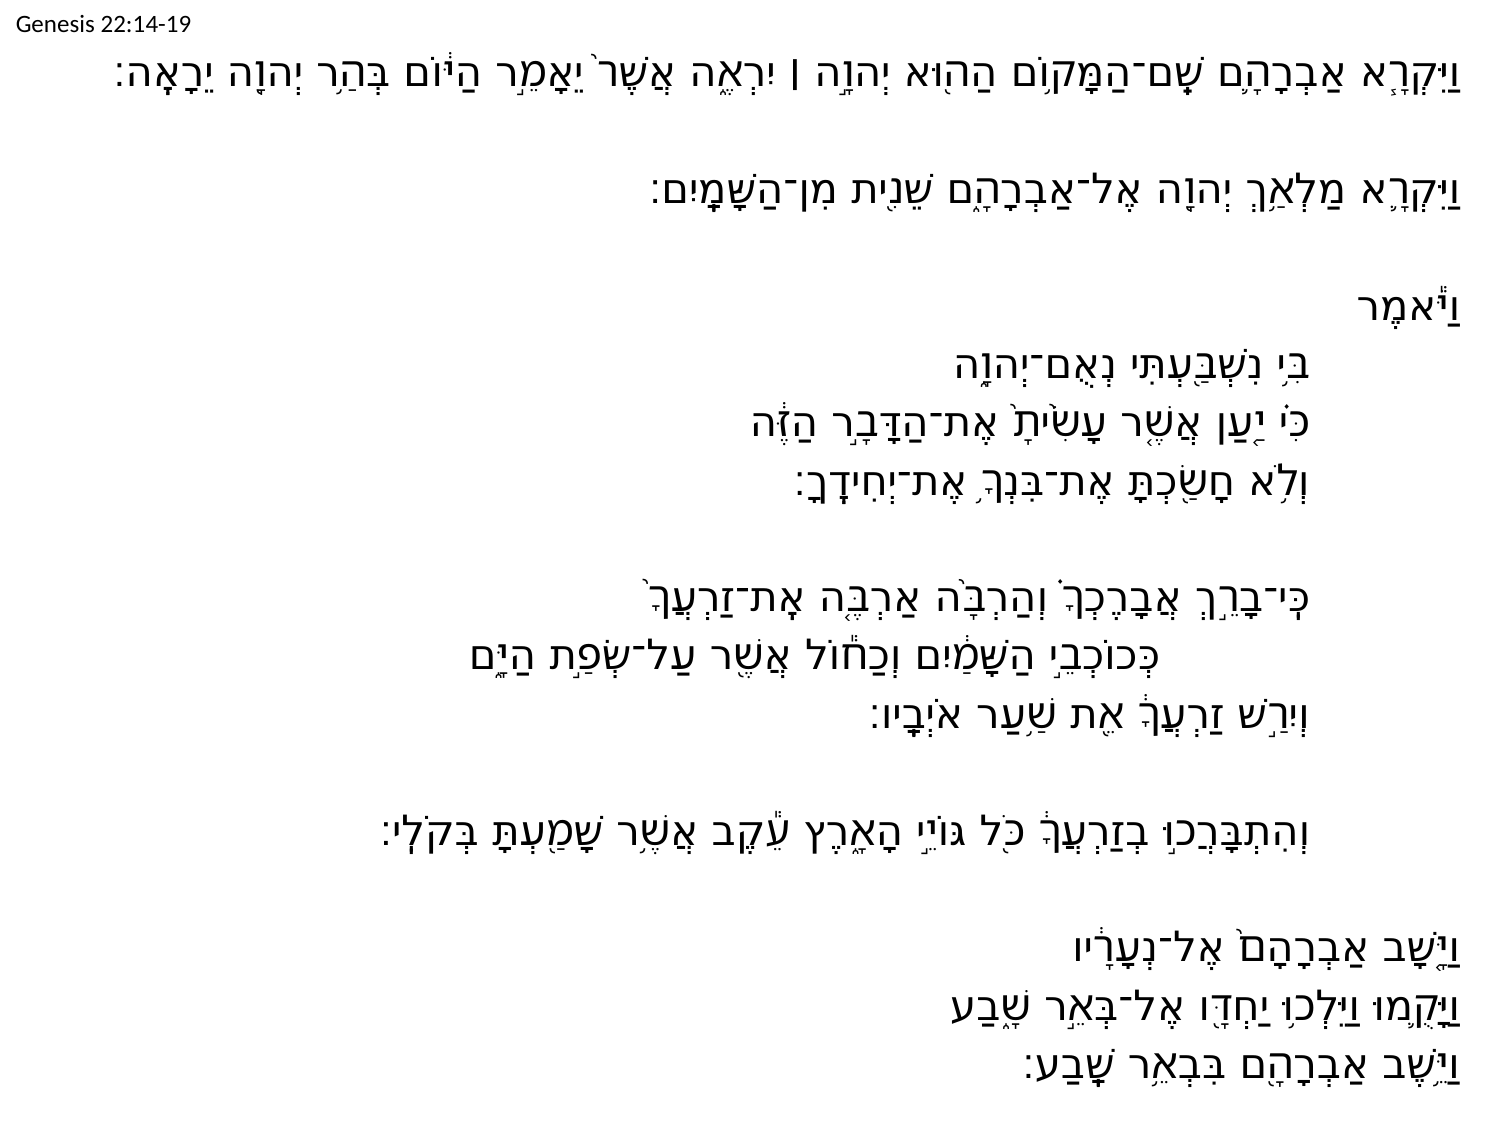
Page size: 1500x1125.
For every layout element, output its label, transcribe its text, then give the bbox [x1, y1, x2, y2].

text_box Genesis 22:14-19 [1, 0, 207, 45]
text_box וַיִּקְרָ֧א אַבְרָהָ֛ם שֵֽׁם־הַמָּק֥וֹם הַה֖וּא יְהוָ֣ה ׀ יִרְאֶ֑ה אֲשֶׁר֙ יֵאָמֵ֣ר הַיּ֔וֹם בְּהַ֥ר יְהוָ֖ה יֵרָאֶֽה׃ וַיִּקְרָ֛א מַלְאַ֥ךְ יְהוָ֖ה אֶל־אַבְרָהָ֑ם שֵׁנִ֖ית מִן־הַשָּׁמָֽיִם׃ וַיֹּ֕אמֶר בִּ֥י נִשְׁבַּ֖עְתִּי נְאֻם־יְהוָ֑ה כִּ֗י יַ֚עַן אֲשֶׁ֤ר עָשִׂ֙יתָ֙ אֶת־הַדָּבָ֣ר הַזֶּ֔ה וְלֹ֥א חָשַׂ֖כְתָּ אֶת־בִּנְךָ֥ אֶת־יְחִידֶֽךָ׃ כִּֽי־בָרֵ֣ךְ אֲבָרֶכְךָ֗ וְהַרְבָּ֨ה אַרְבֶּ֤ה אֶֽת־זַרְעֲךָ֙ כְּכוֹכְבֵ֣י הַשָּׁמַ֔יִם וְכַח֕וֹל אֲשֶׁ֖ר עַל־שְׂפַ֣ת הַיָּ֑ם וְיִרַ֣שׁ זַרְעֲךָ֔ אֵ֖ת שַׁ֥עַר אֹיְבָֽיו׃ וְהִתְבָּרֲכ֣וּ בְזַרְעֲךָ֔ כֹּ֖ל גּוֹיֵ֣י הָאָ֑רֶץ עֵ֕קֶב אֲשֶׁ֥ר שָׁמַ֖עְתָּ בְּקֹלִֽי׃ וַיָּ֤שָׁב אַבְרָהָם֙ אֶל־נְעָרָ֔יו וַיָּקֻ֛מוּ וַיֵּלְכ֥וּ יַחְדָּ֖ו אֶל־בְּאֵ֣ר שָׁ֑בַע וַיֵּ֥שֶׁב אַבְרָהָ֖ם בִּבְאֵ֥ר שָֽׁבַע׃ [37, 37, 1475, 1113]
